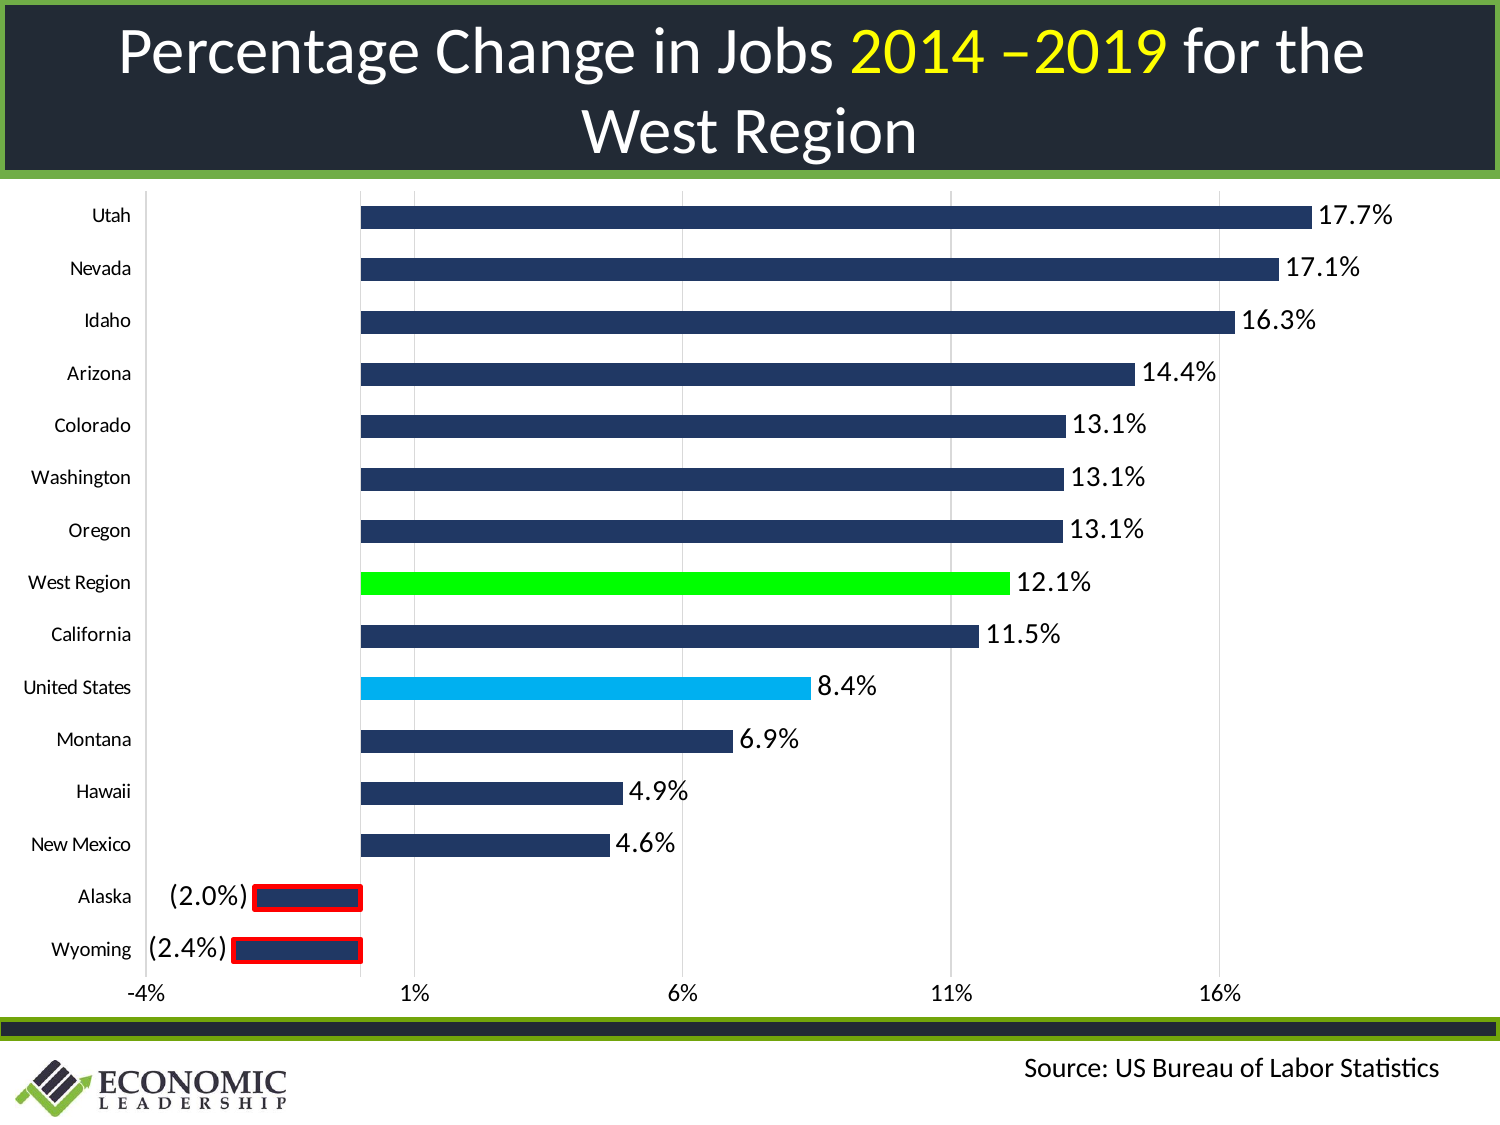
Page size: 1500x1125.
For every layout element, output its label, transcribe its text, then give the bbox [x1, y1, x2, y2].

picture [15, 1060, 286, 1117]
text_box Percentage Change in Jobs 2014 –2019 for the West Region [0, 0, 1500, 175]
text_box [0, 1024, 1499, 1039]
text_box Source: US Bureau of Labor Statistics [1009, 1041, 1462, 1124]
chart [0, 176, 1499, 1024]
